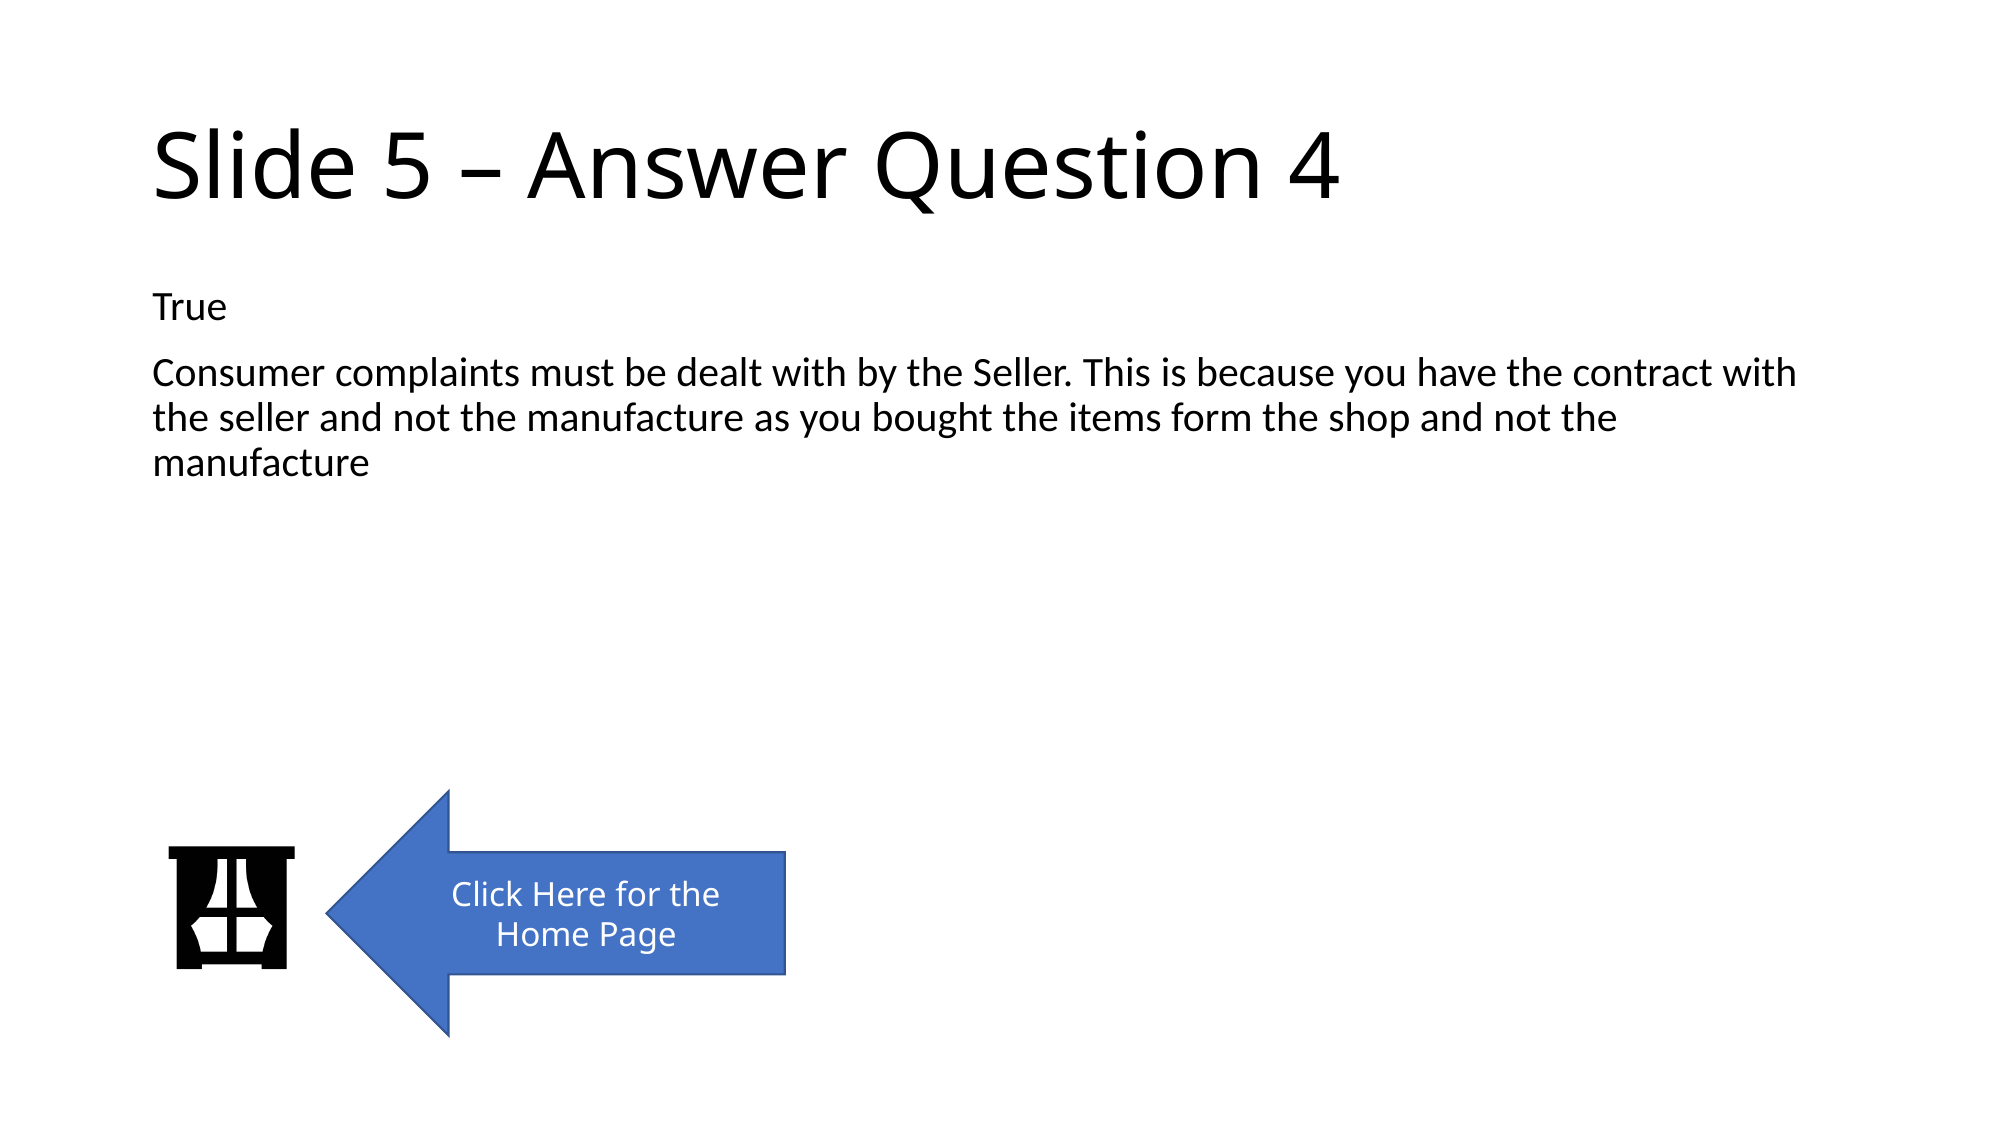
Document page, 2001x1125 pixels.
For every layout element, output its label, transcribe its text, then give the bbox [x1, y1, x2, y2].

title Slide 5 – Answer Question 4 [137, 59, 1863, 277]
picture [156, 832, 307, 983]
text_box Click Here for the Home Page [324, 788, 786, 1038]
list True Consumer complaints must be dealt with by the Seller. This is because you have the contract with the seller and not the manufacture as you bought the items form the shop and not the manufacture [137, 277, 1863, 769]
